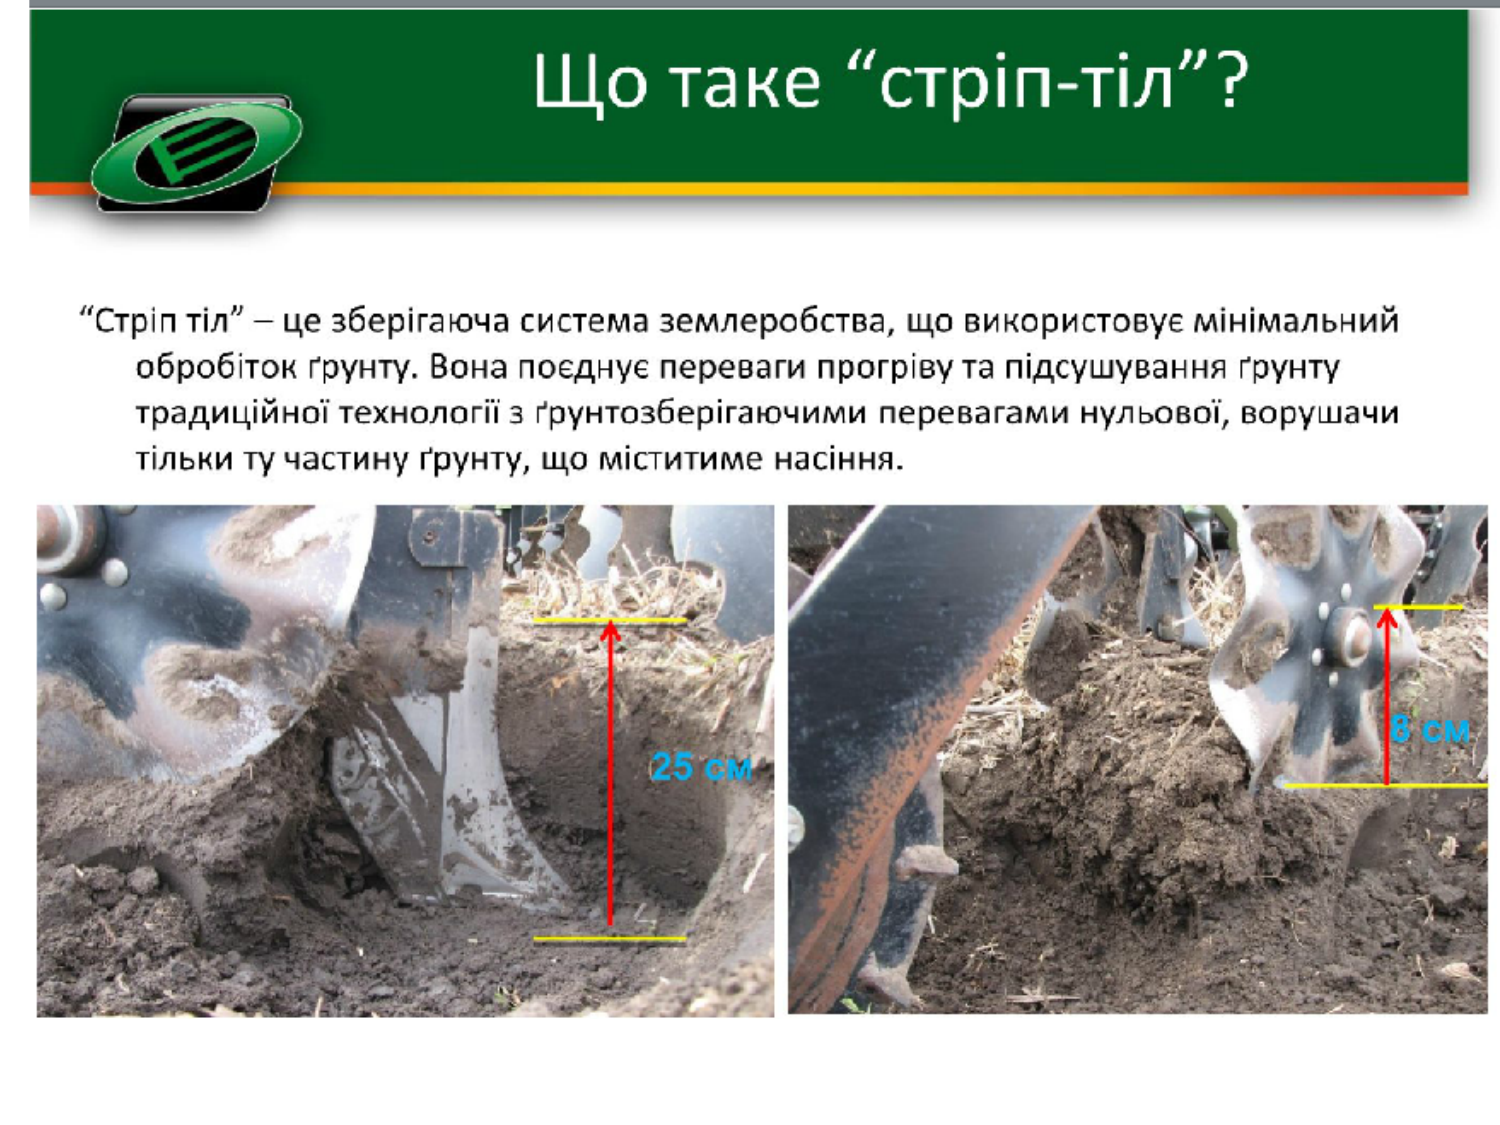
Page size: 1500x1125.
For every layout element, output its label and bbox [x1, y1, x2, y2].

picture [29, 0, 1500, 1020]
